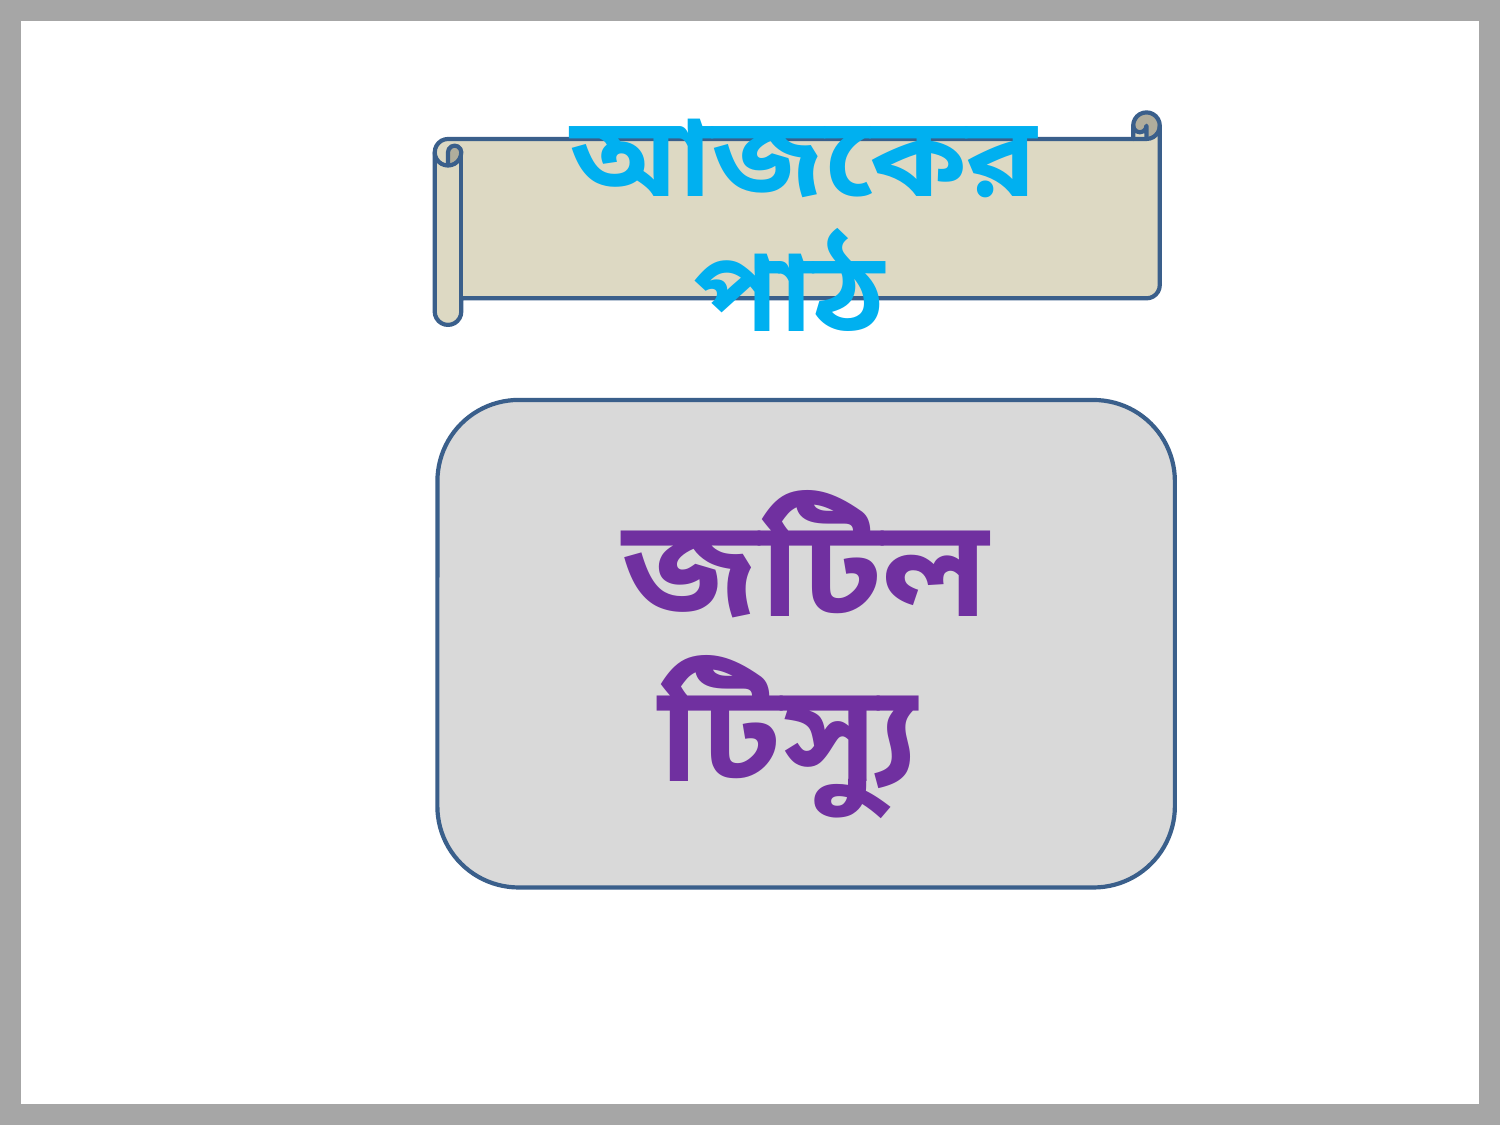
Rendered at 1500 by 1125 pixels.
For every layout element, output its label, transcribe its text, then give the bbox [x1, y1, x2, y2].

text_box আজকের পাঠ [432, 110, 1162, 327]
text_box জটিল টিস্যু [435, 397, 1177, 890]
